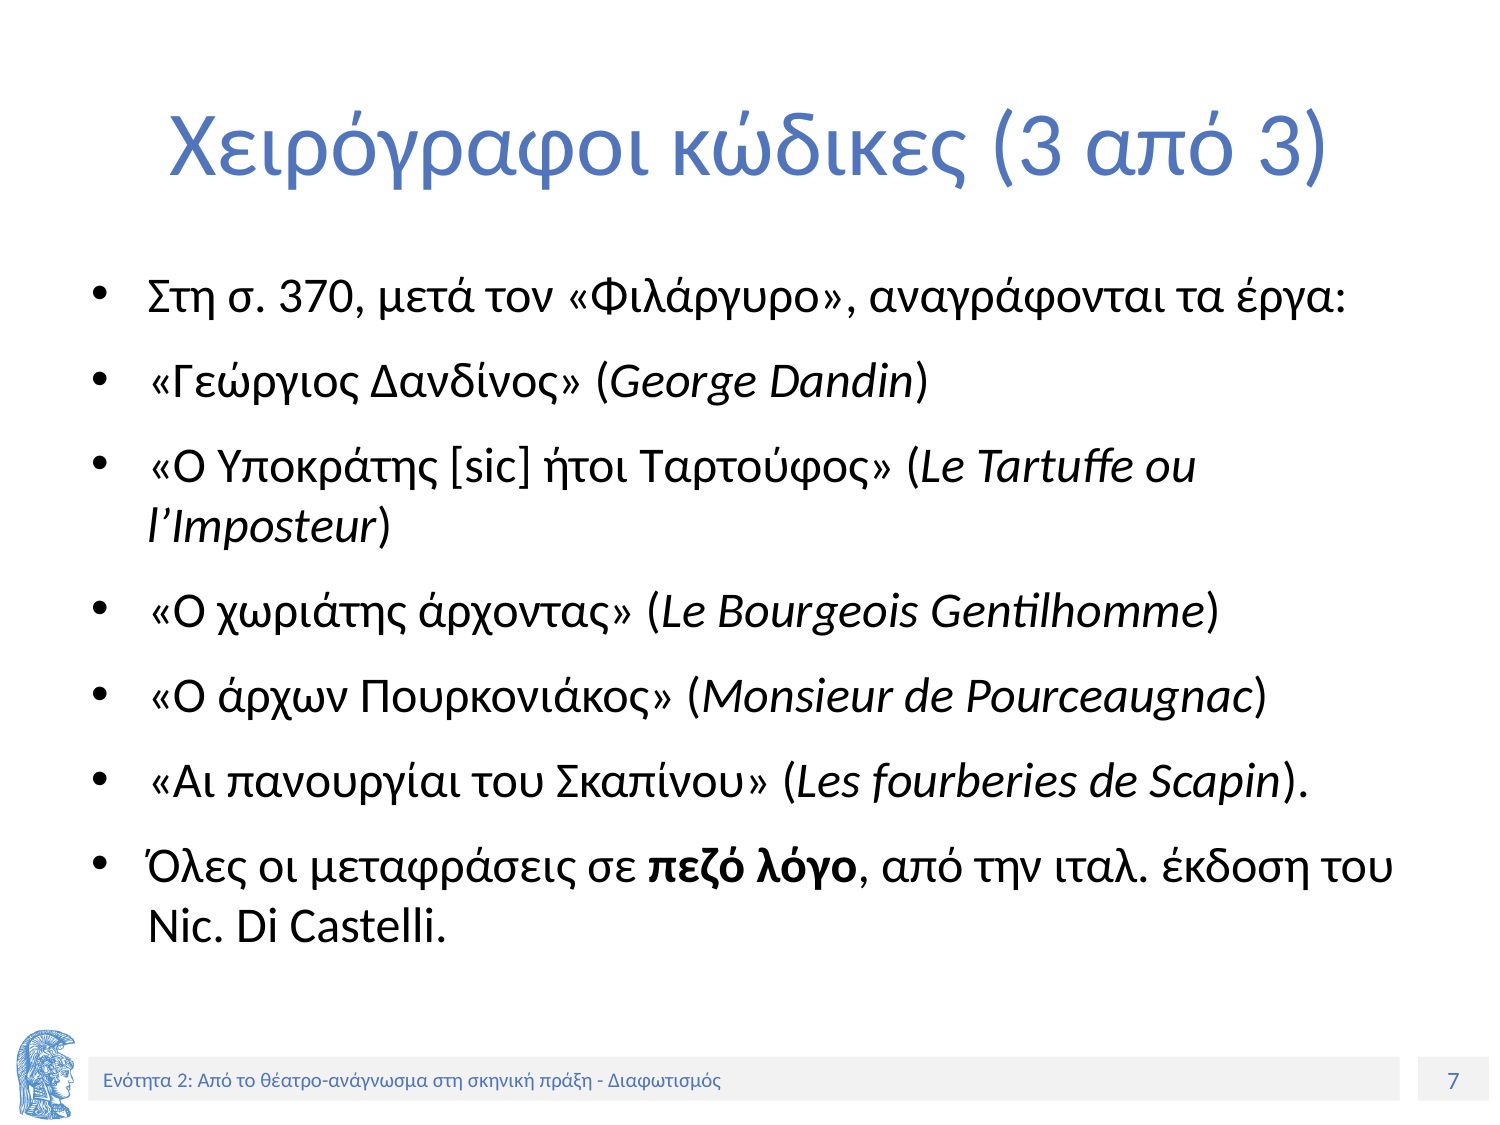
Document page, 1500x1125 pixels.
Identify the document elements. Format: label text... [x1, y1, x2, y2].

title Χειρόγραφοι κώδικες (3 από 3) [75, 45, 1425, 233]
list Στη σ. 370, μετά τον «Φιλάργυρο», αναγράφονται τα έργα: «Γεώργιος Δανδίνος» (George Dandin) «Ο Υποκράτης [sic] ήτοι Ταρτούφος» (Le Tartuffe ou l’Imposteur) «Ο χωριάτης άρχοντας» (Le Bourgeois Gentilhomme) «Ο άρχων Πουρκονιάκος» (Monsieur de Pourceaugnac) «Αι πανουργίαι του Σκαπίνου» (Les fourberies de Scapin). Όλες οι μεταφράσεις σε πεζό λόγο, από την ιταλ. έκδοση του Nic. Di Castelli. [76, 255, 1427, 998]
picture [9, 1026, 81, 1120]
